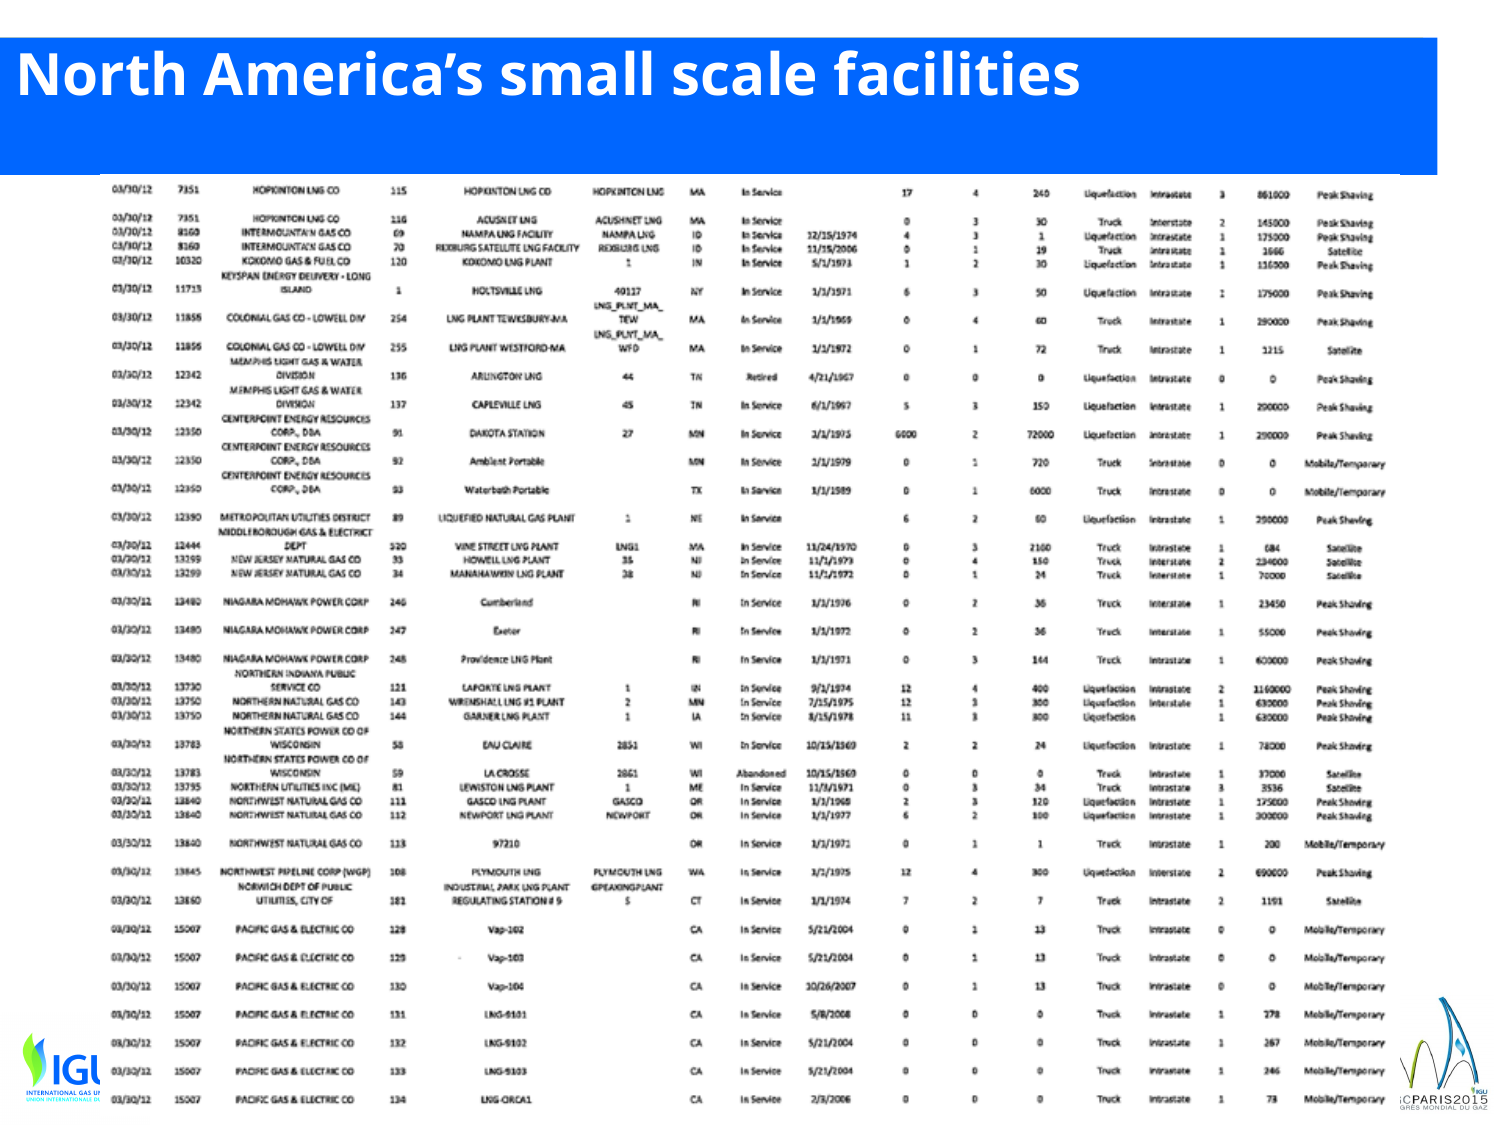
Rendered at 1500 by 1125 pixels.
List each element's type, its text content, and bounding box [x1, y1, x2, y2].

picture [0, 174, 1494, 1125]
title North America’s small scale facilities [0, 37, 1438, 176]
